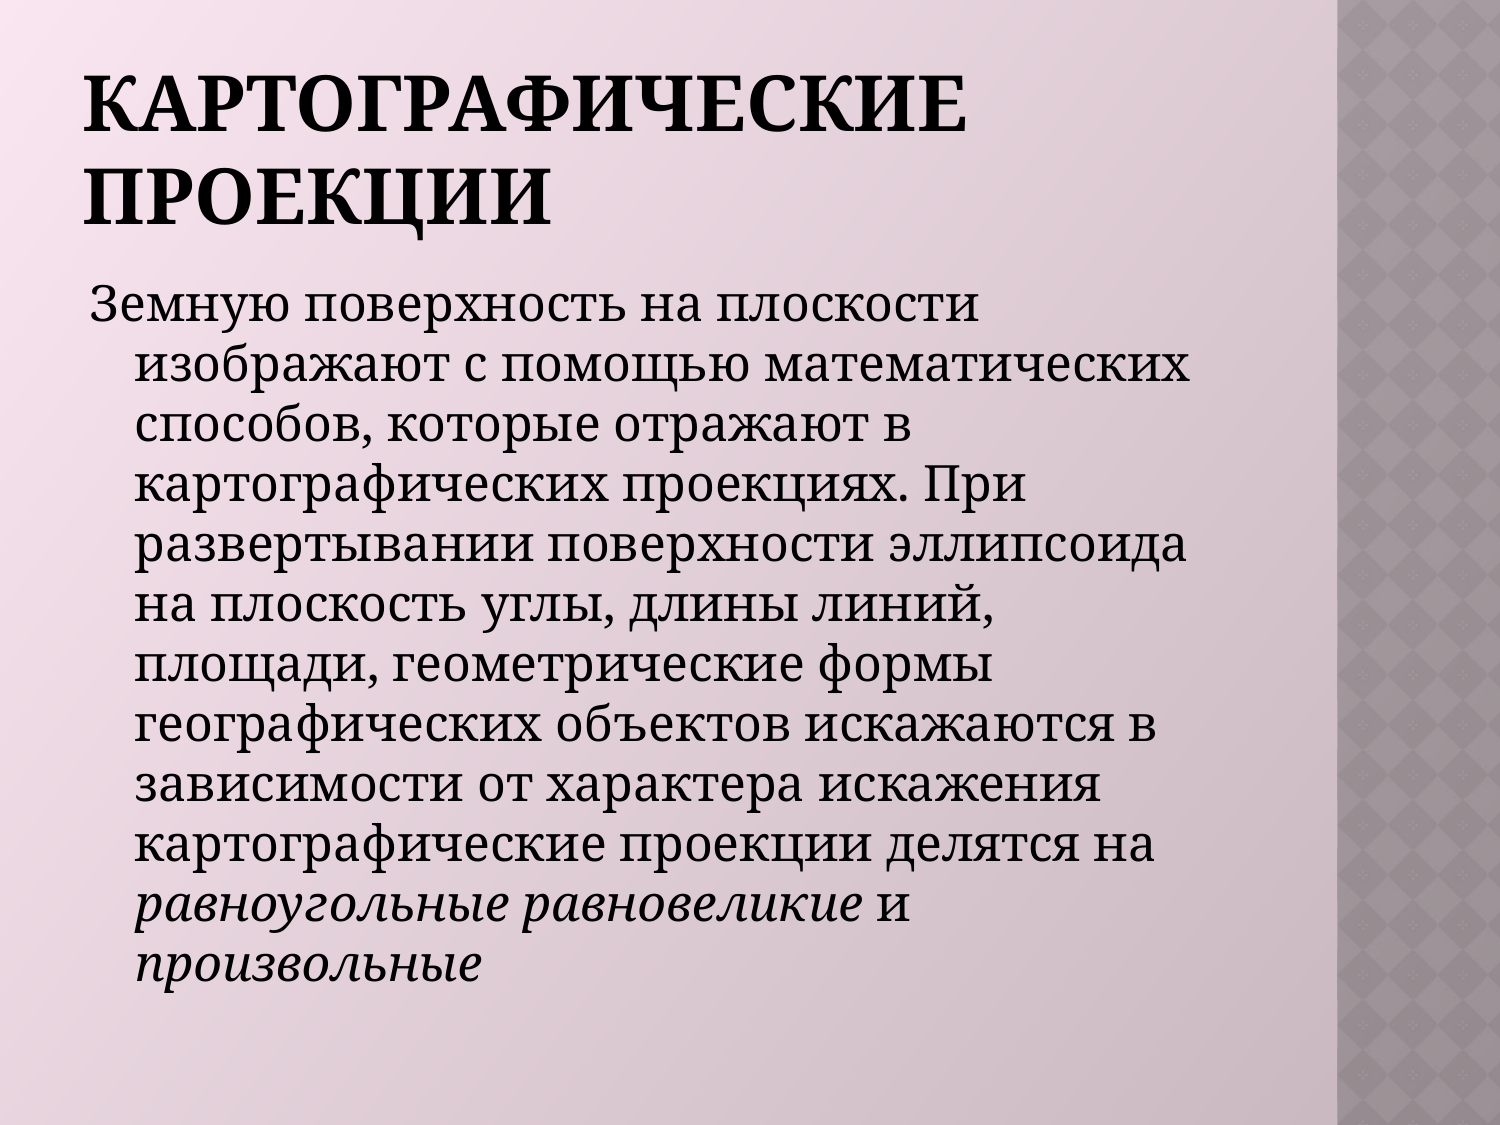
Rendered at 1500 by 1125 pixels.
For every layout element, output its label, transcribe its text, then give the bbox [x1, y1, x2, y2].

list Земную поверхность на плоскости изображают с помощью математических способов, которые отражают в картографических проекциях. При развертывании поверхности эллипсоида на плоскость углы, длины линий, площади, геометрические формы географических объектов искажаются в зависимос­ти от характера искажения картографические проекции делятся на равноугольные равновеликие и произвольные [75, 264, 1263, 1059]
title Картографические проекции [75, 52, 1263, 240]
